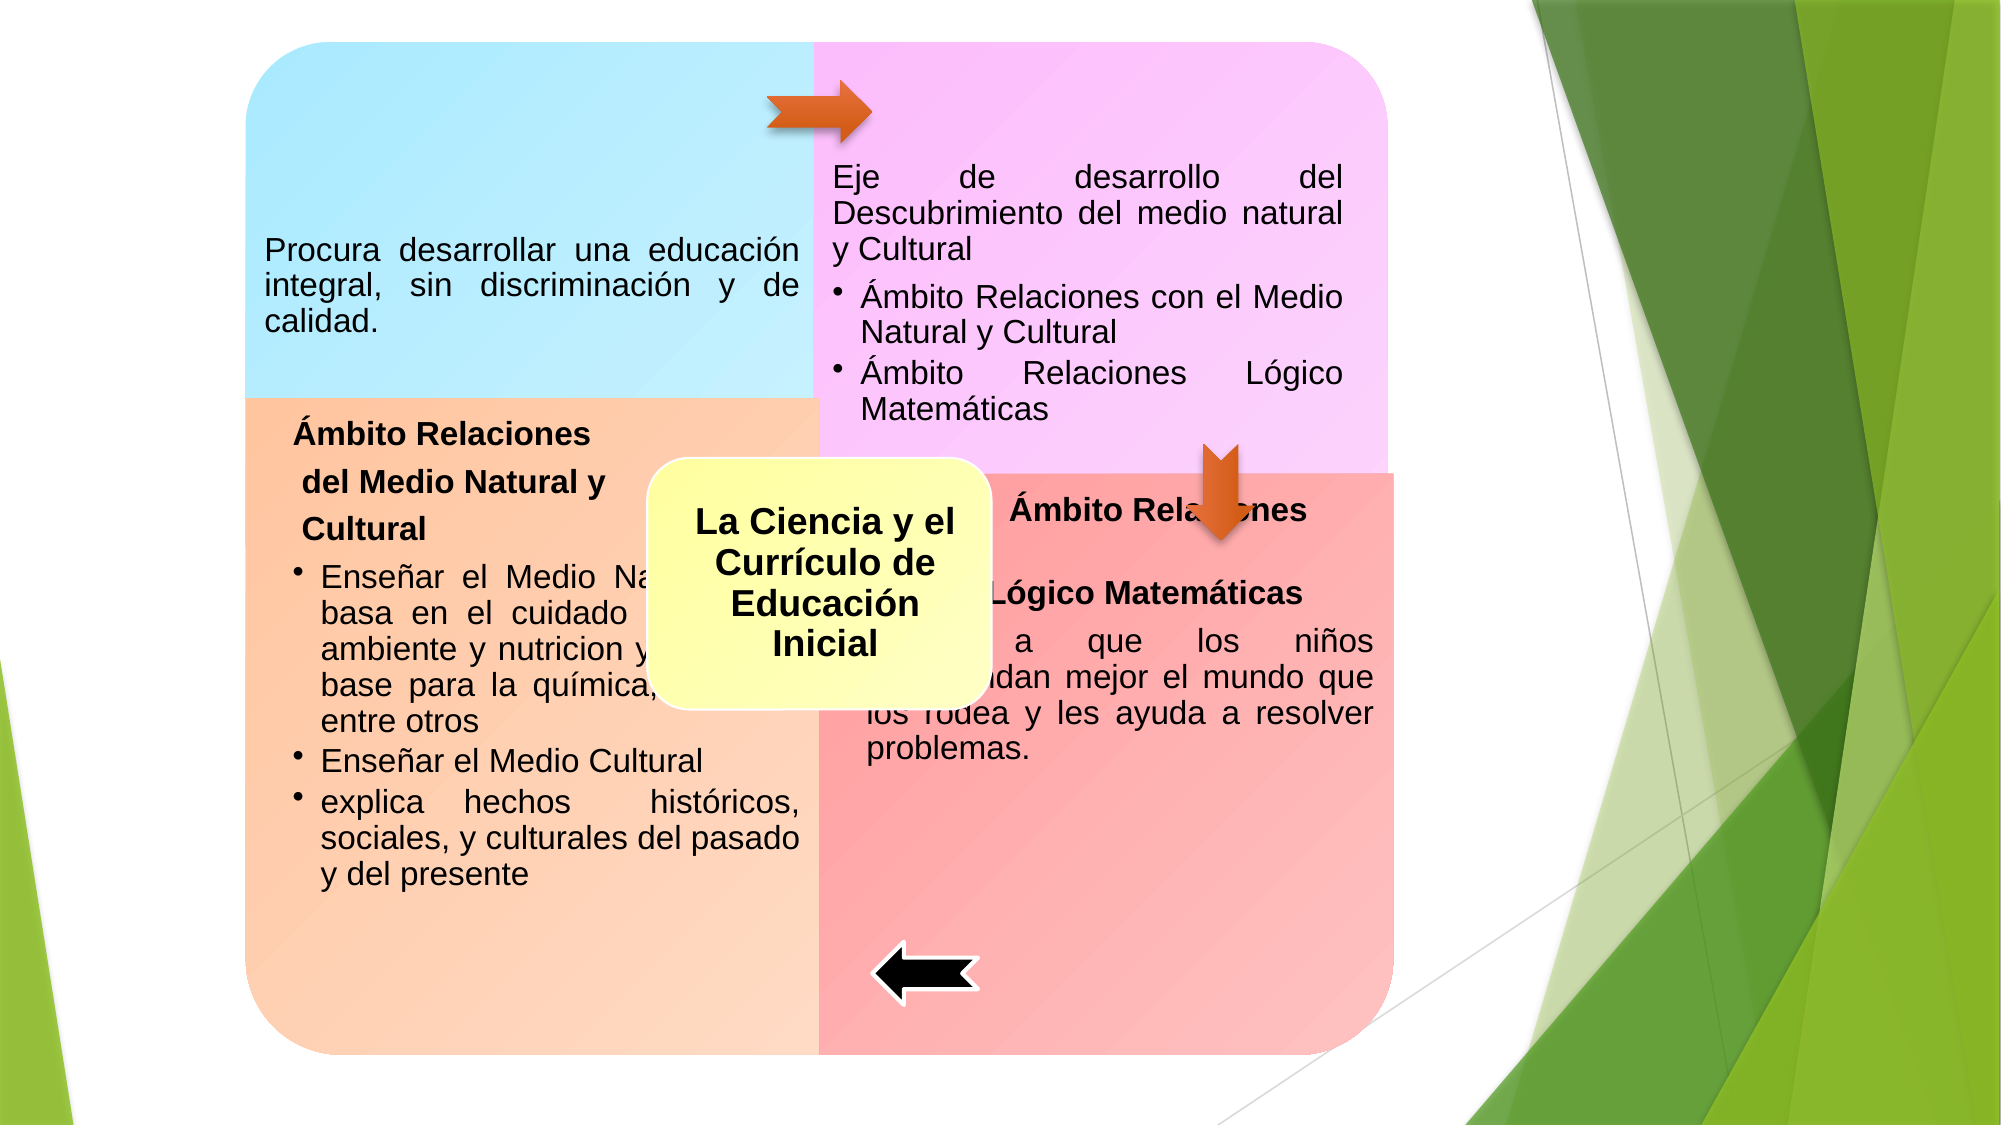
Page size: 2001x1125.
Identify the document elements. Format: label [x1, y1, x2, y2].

text_box [245, 79, 1394, 1088]
